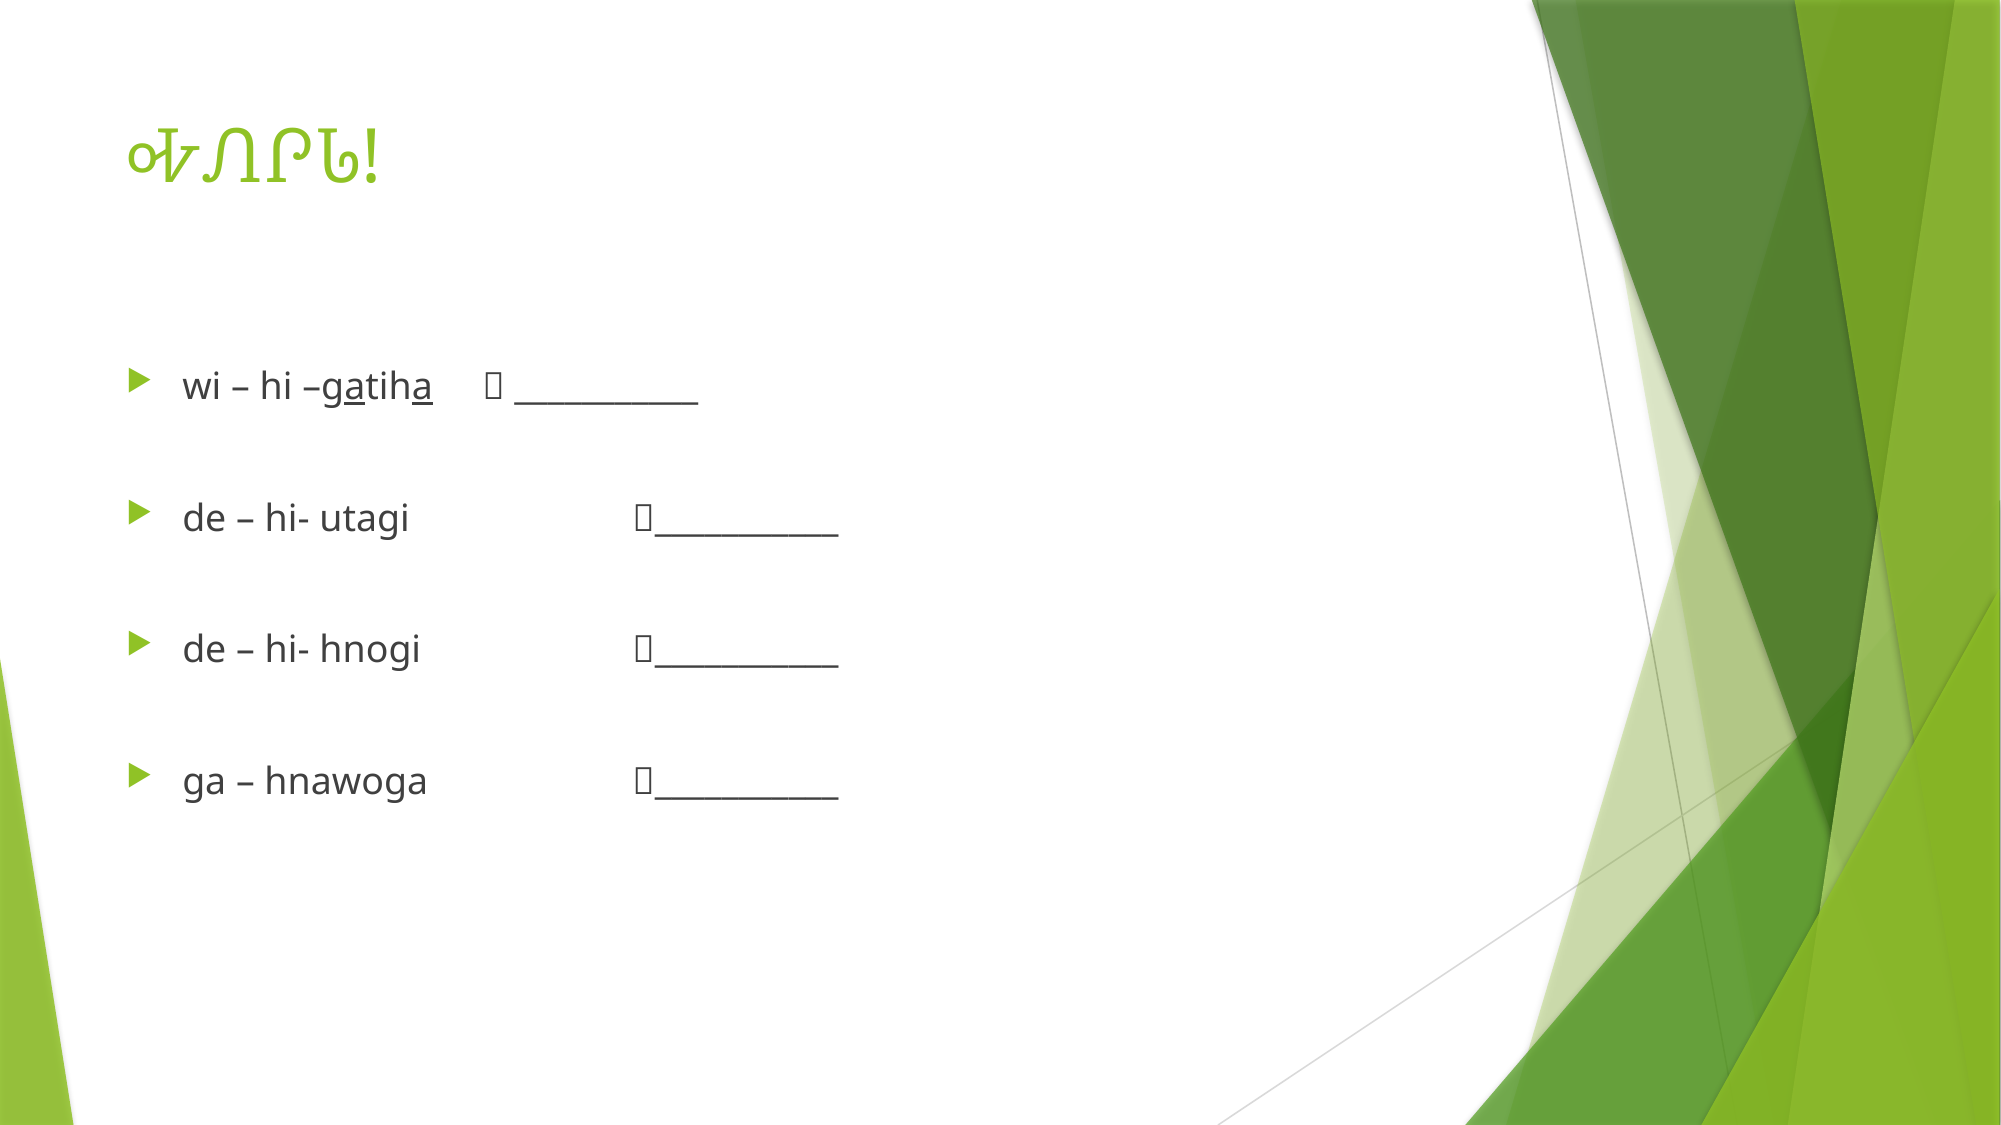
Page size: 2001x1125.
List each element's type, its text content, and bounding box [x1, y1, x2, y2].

list wi – hi –gatiha  ___________ de – hi- utagi ___________ de – hi- hnogi ___________ ga – hnawoga ___________ [111, 354, 1522, 992]
title ᎭᏁᎵᏓ! [111, 99, 1522, 317]
